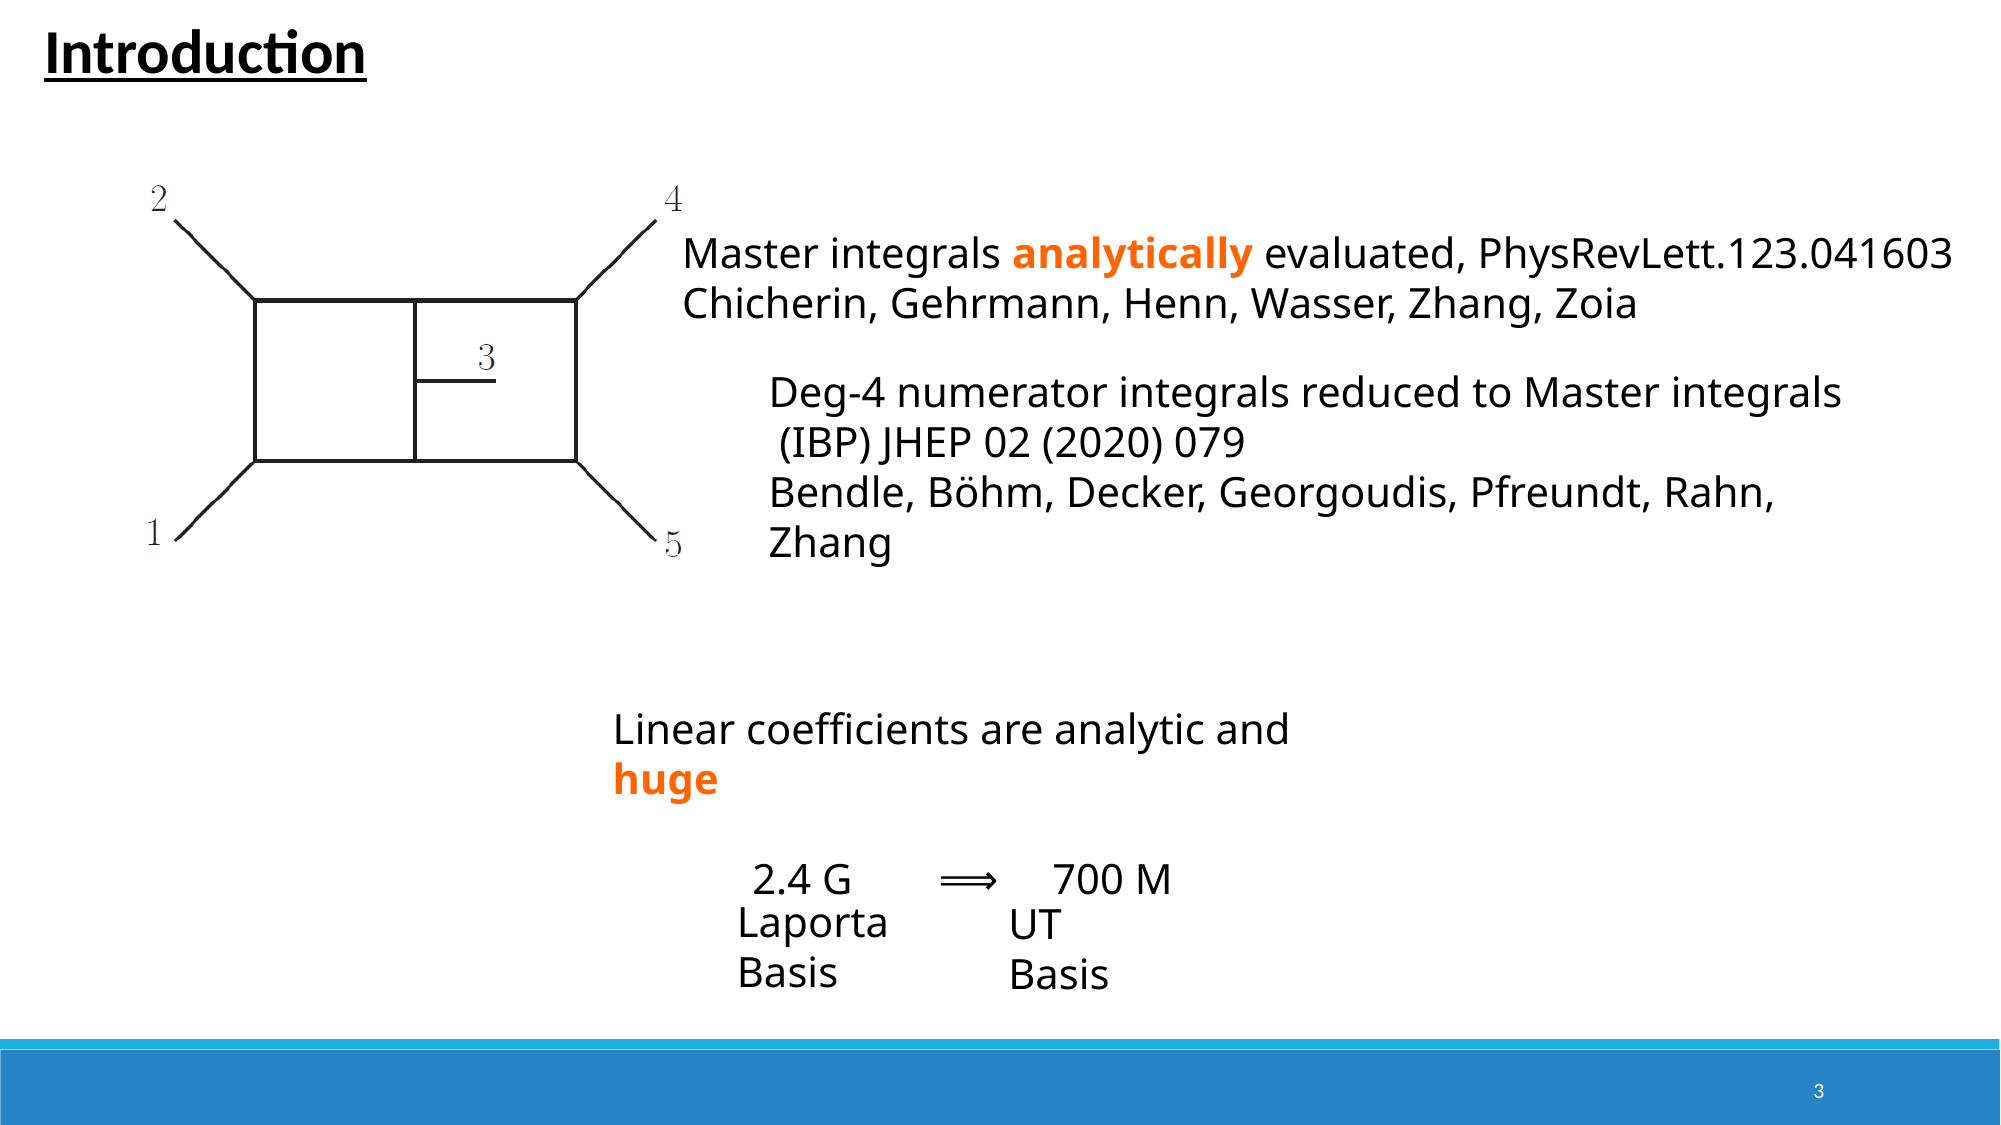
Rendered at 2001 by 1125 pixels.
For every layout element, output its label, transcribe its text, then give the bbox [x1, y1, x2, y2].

text_box Introduction [29, 3, 383, 154]
picture [122, 153, 730, 578]
text_box UT Basis [999, 889, 1142, 1007]
text_box Master integrals analytically evaluated, PhysRevLett.123.041603 Chicherin, Gehrmann, Henn, Wasser, Zhang, Zoia [739, 218, 1963, 335]
text_box Linear coefficients are analytic and huge 2.4 G ⟹ 700 M [604, 694, 1396, 912]
text_box Laporta Basis [728, 887, 933, 1004]
text_box Deg-4 numerator integrals reduced to Master integrals (IBP) JHEP 02 (2020) 079 Bendle, Böhm, Decker, Georgoudis, Pfreundt, Rahn, Zhang [760, 357, 1859, 575]
slide_number 3 [1624, 1059, 1840, 1120]
